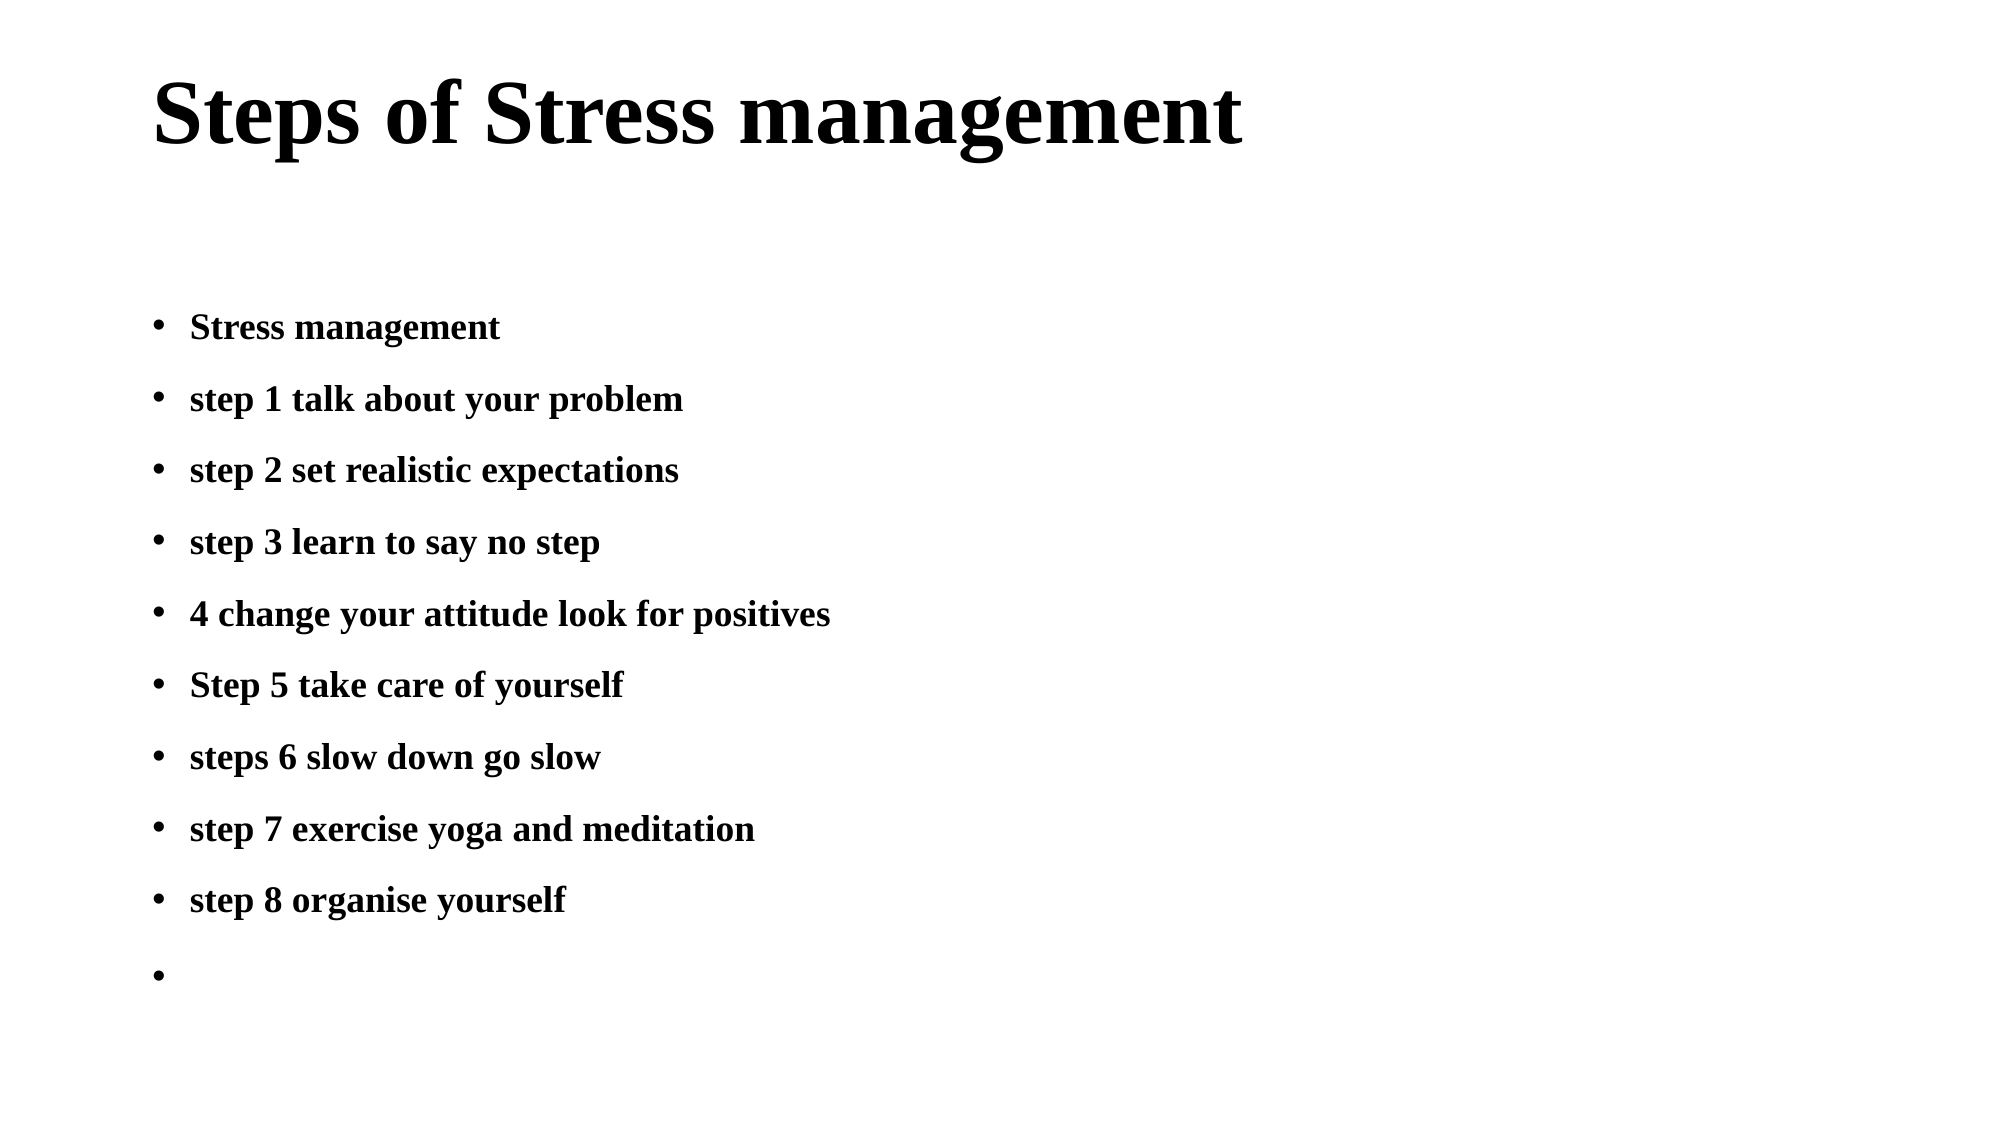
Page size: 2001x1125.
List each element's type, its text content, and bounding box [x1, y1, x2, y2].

title Steps of Stress management [137, 59, 1863, 278]
list Stress management step 1 talk about your problem step 2 set realistic expectations step 3 learn to say no step 4 change your attitude look for positives Step 5 take care of yourself steps 6 slow down go slow step 7 exercise yoga and meditation step 8 organise yourself [137, 299, 1863, 1014]
